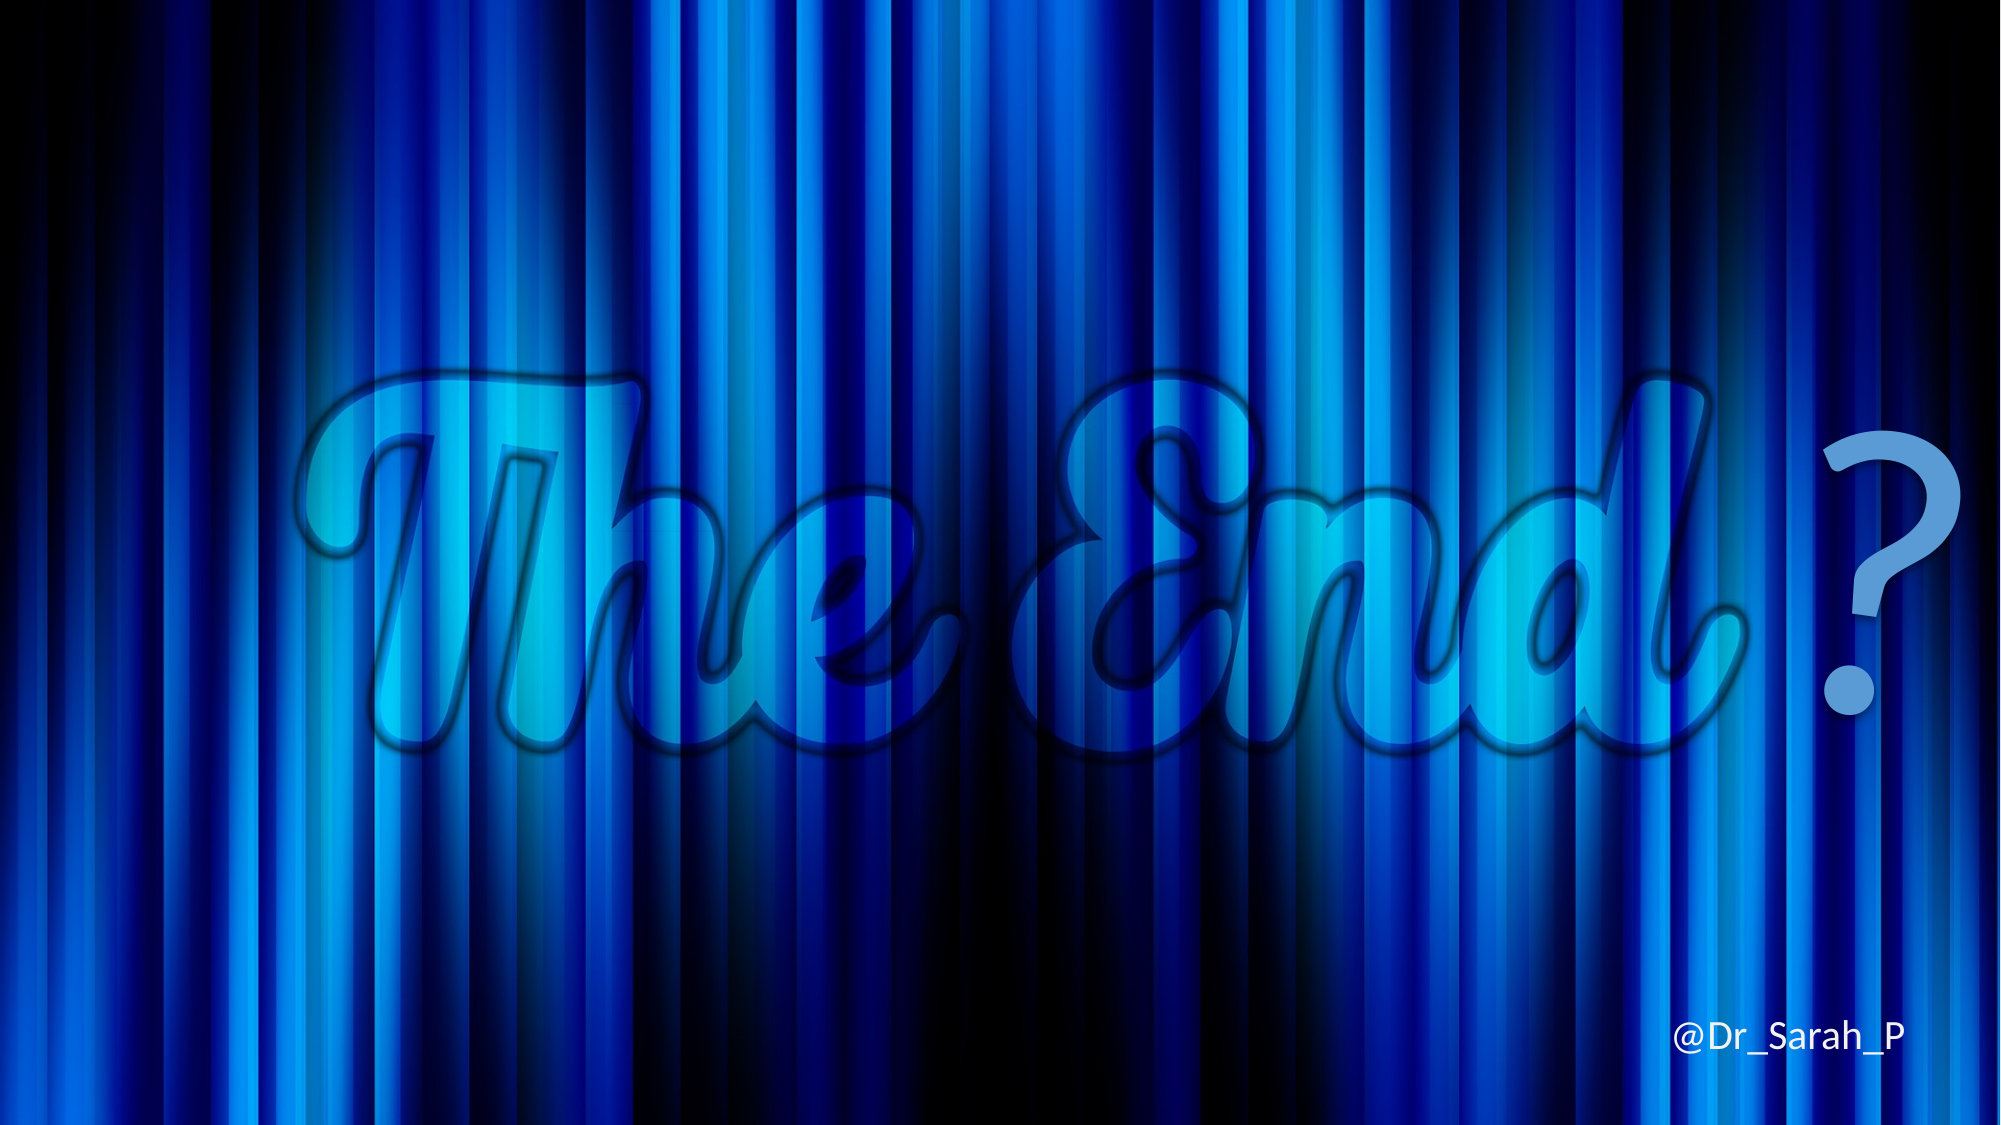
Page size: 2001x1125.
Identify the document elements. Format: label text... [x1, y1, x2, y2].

picture [0, 0, 2001, 1125]
text_box @Dr_Sarah_P [1655, 1000, 1953, 1066]
text_box ? [1518, 247, 2000, 826]
